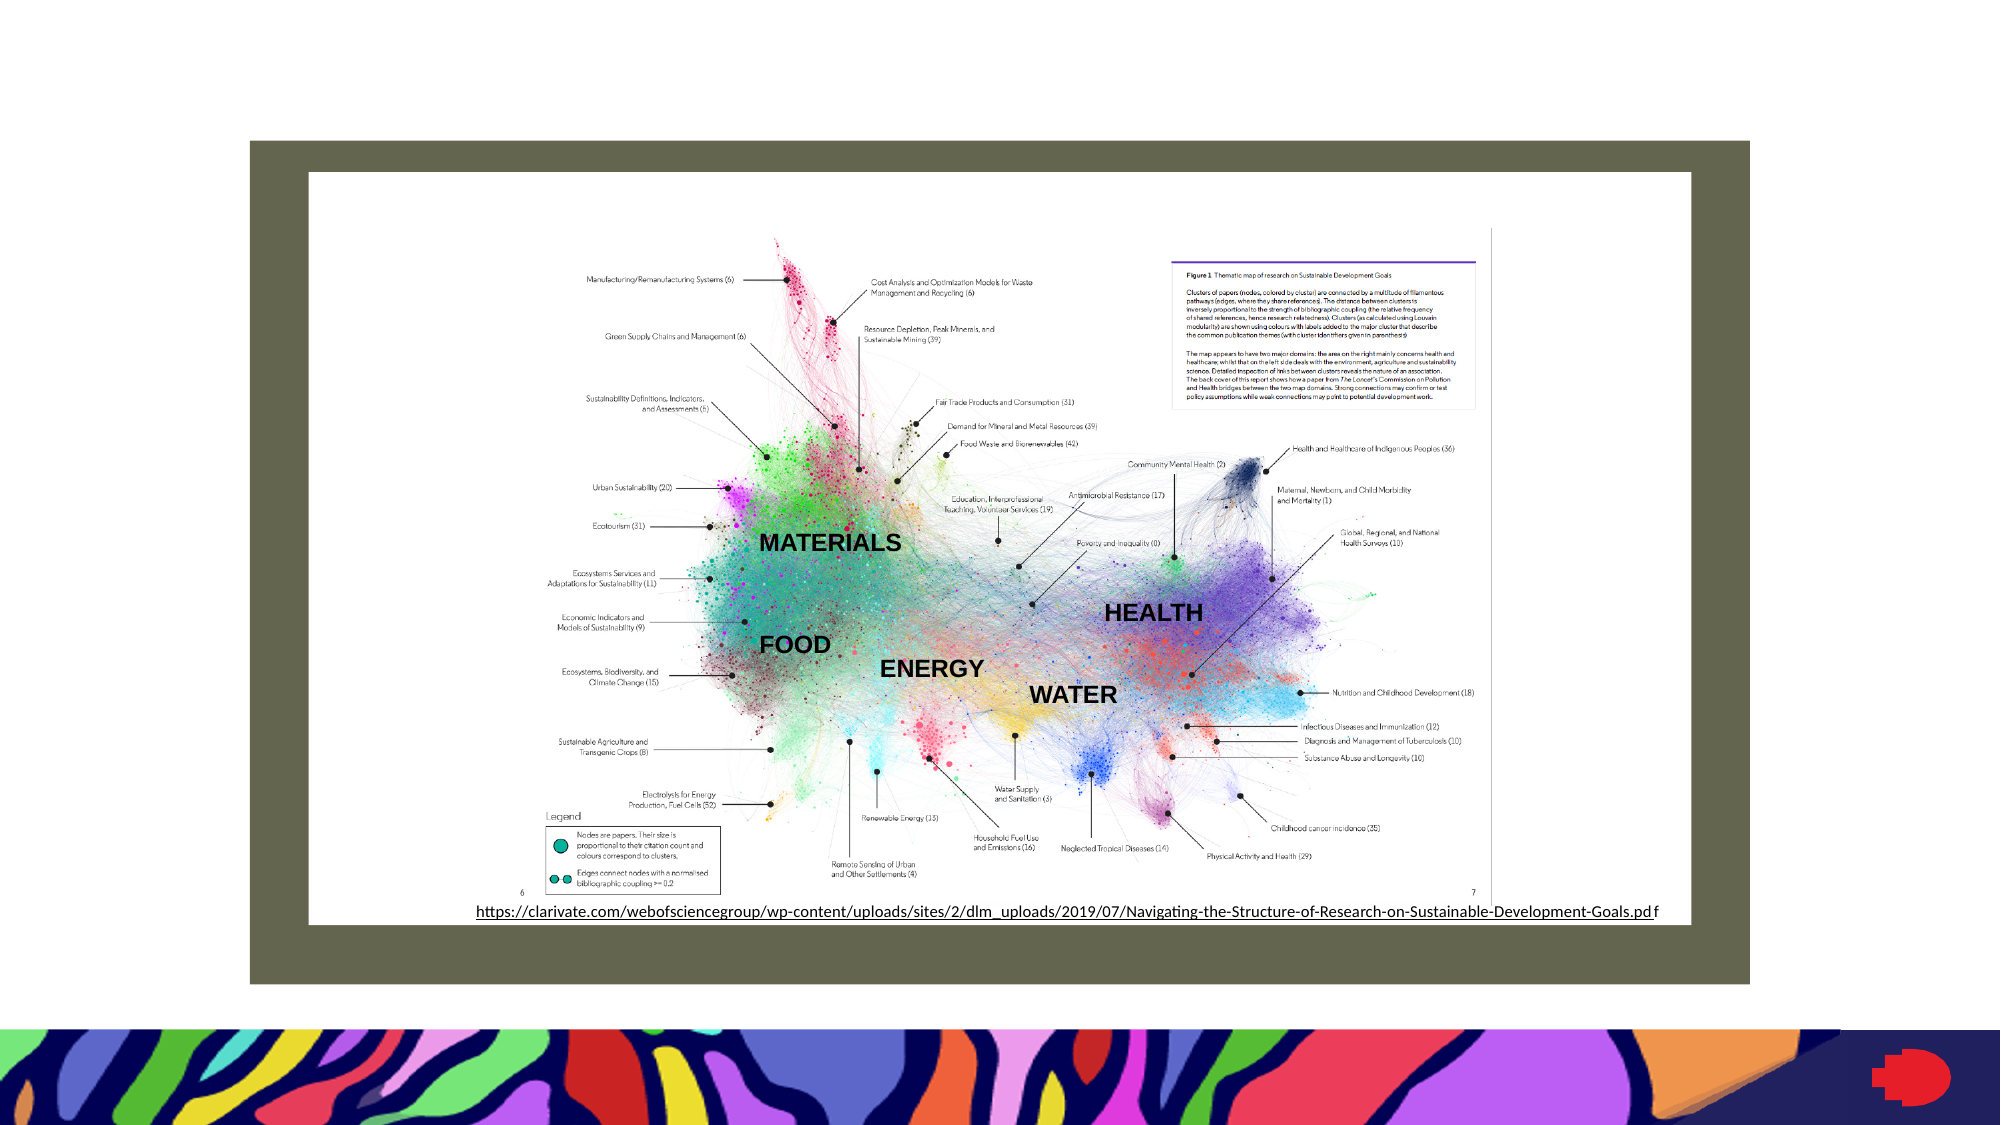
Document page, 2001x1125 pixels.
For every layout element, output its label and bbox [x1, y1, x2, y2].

picture [0, 1029, 1848, 1125]
text_box [249, 140, 1751, 985]
